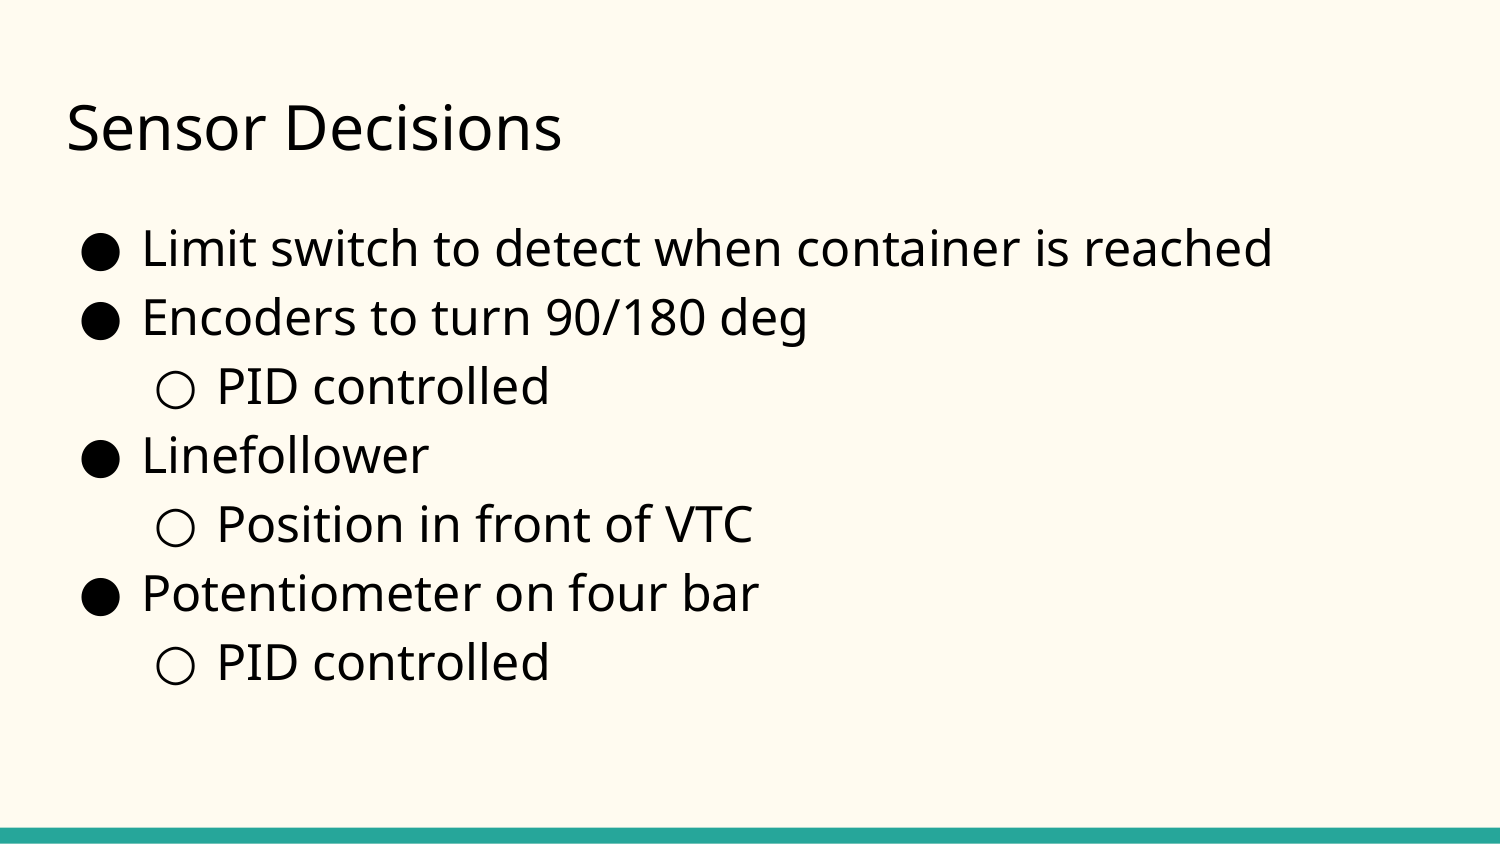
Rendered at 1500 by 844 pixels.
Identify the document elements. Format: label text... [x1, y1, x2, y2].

list Limit switch to detect when container is reached Encoders to turn 90/180 deg PID controlled Linefollower Position in front of VTC Potentiometer on four bar PID controlled [51, 192, 1449, 750]
title Sensor Decisions [51, 72, 1449, 174]
